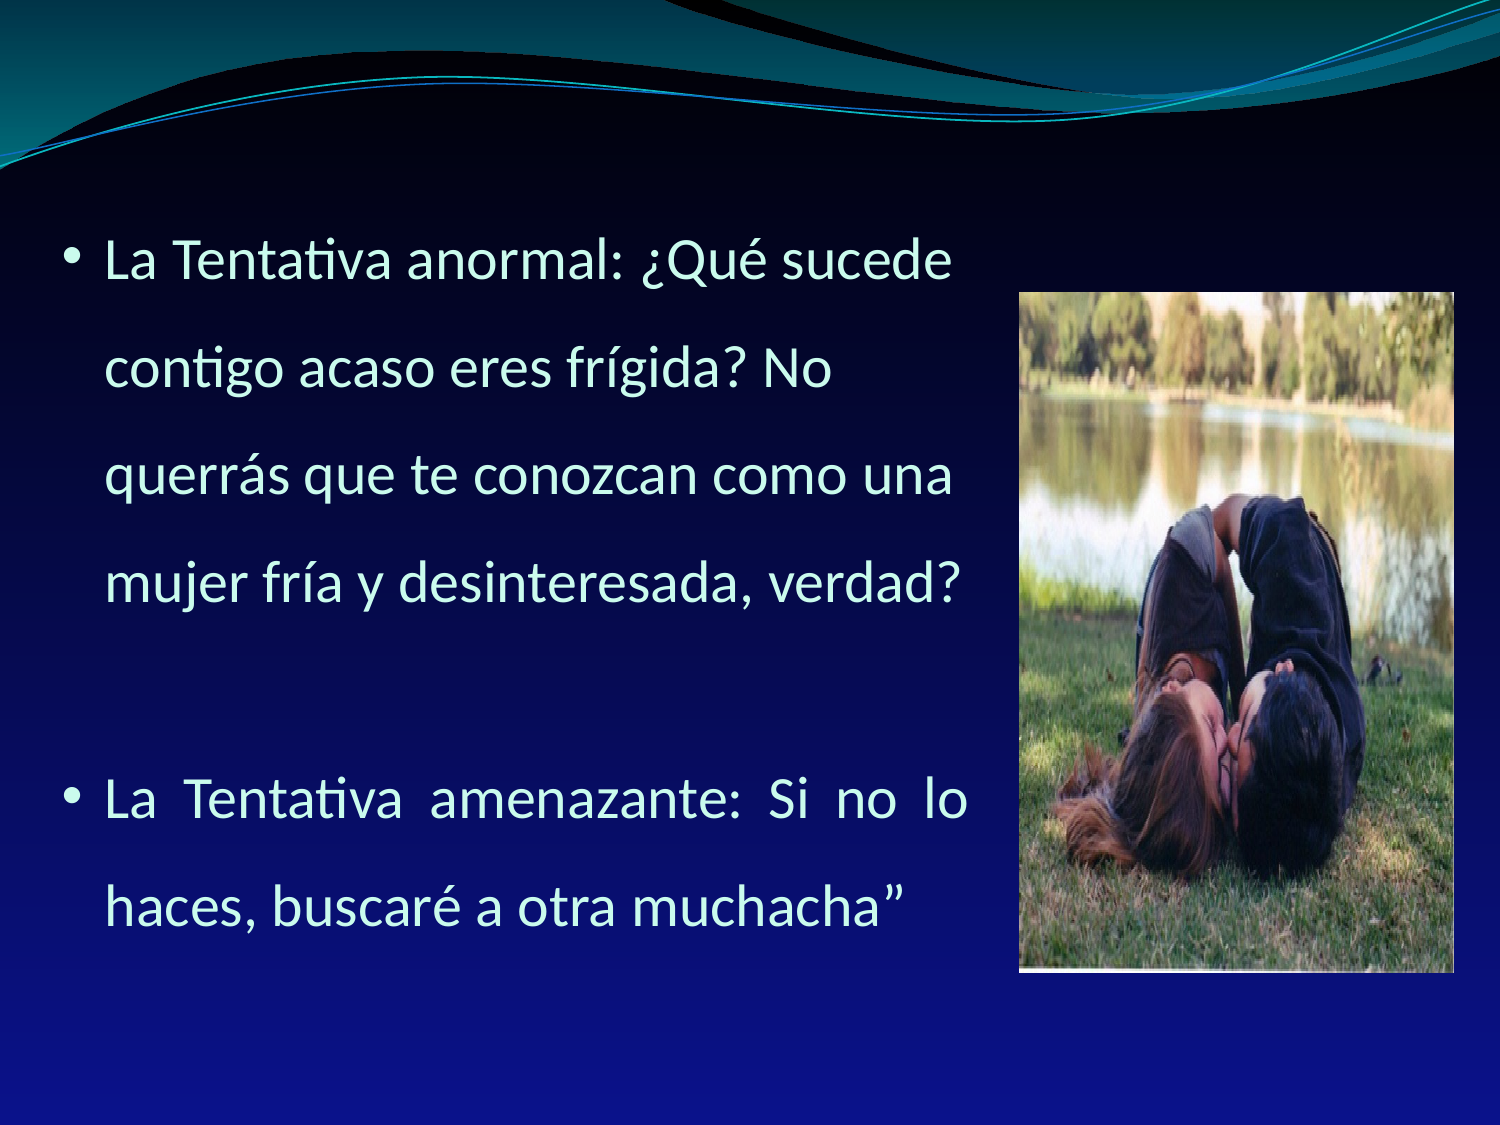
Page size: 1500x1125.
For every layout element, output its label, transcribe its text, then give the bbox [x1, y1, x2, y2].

list La Tentativa anormal: ¿Qué sucede contigo acaso eres frígida? No querrás que te conozcan como una mujer fría y desinteresada, verdad? La Tentativa amenazante: Si no lo haces, buscaré a otra muchacha” [46, 175, 985, 1055]
picture [1019, 292, 1454, 973]
